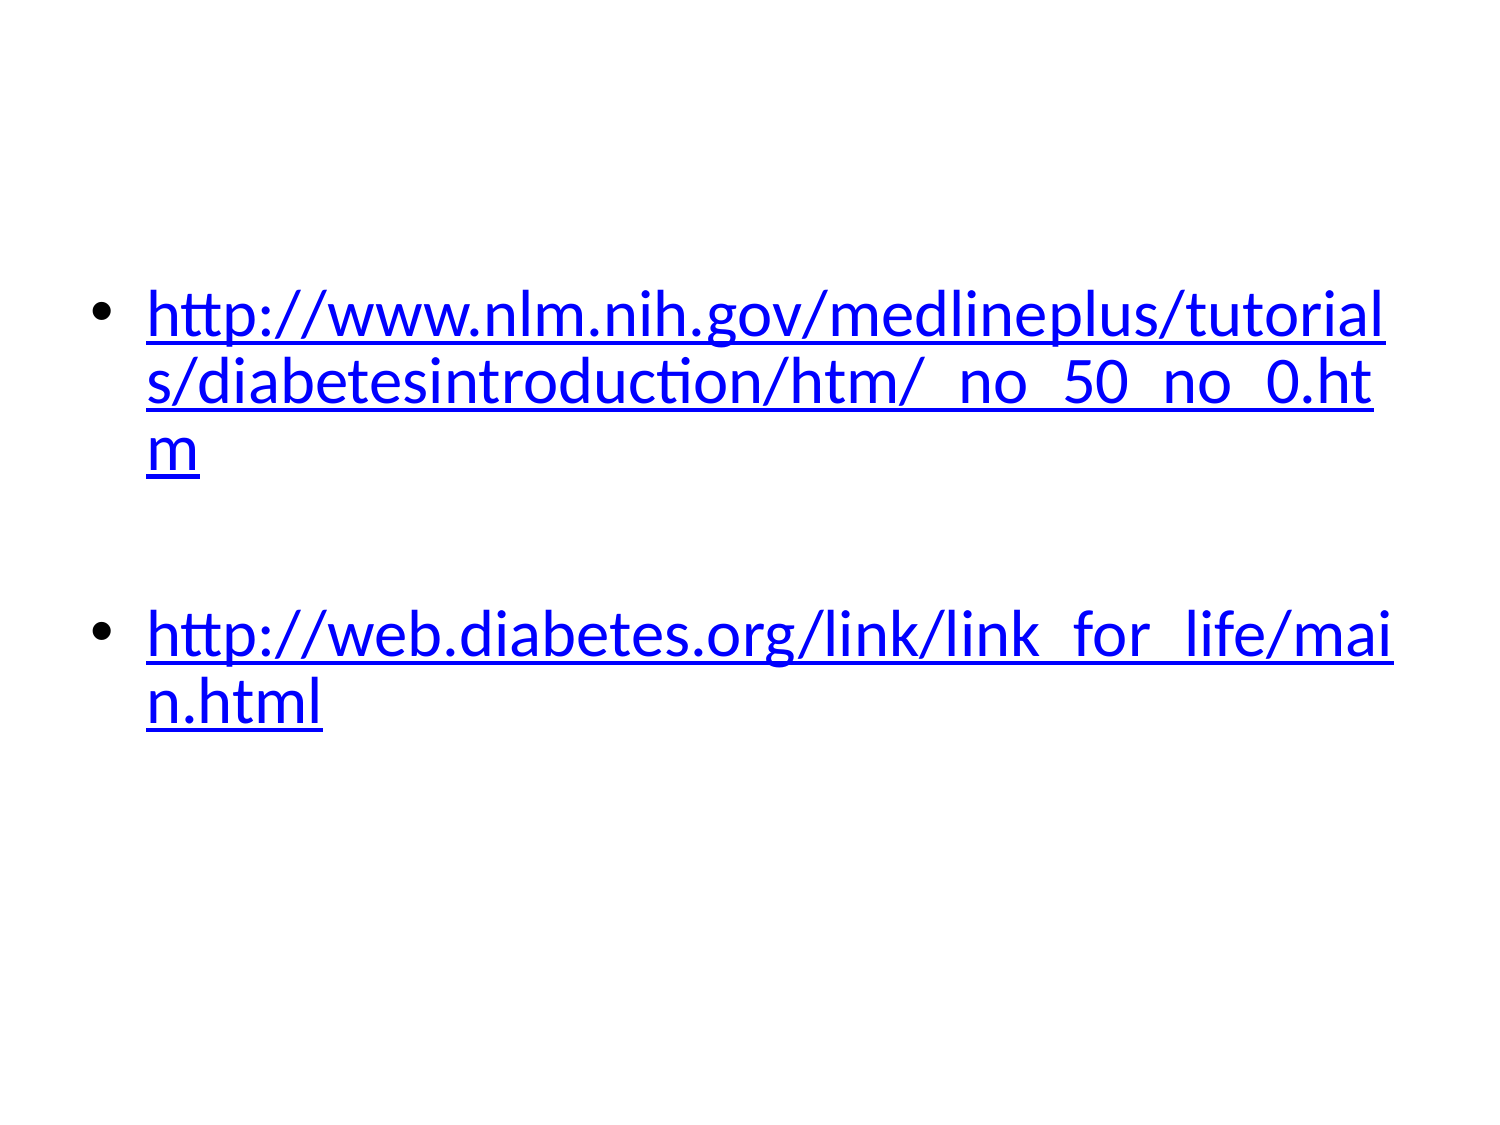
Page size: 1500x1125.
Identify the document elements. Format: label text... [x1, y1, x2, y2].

list http://www.nlm.nih.gov/medlineplus/tutorials/diabetesintroduction/htm/_no_50_no_0.htm http://web.diabetes.org/link/link_for_life/main.html [75, 262, 1425, 1005]
